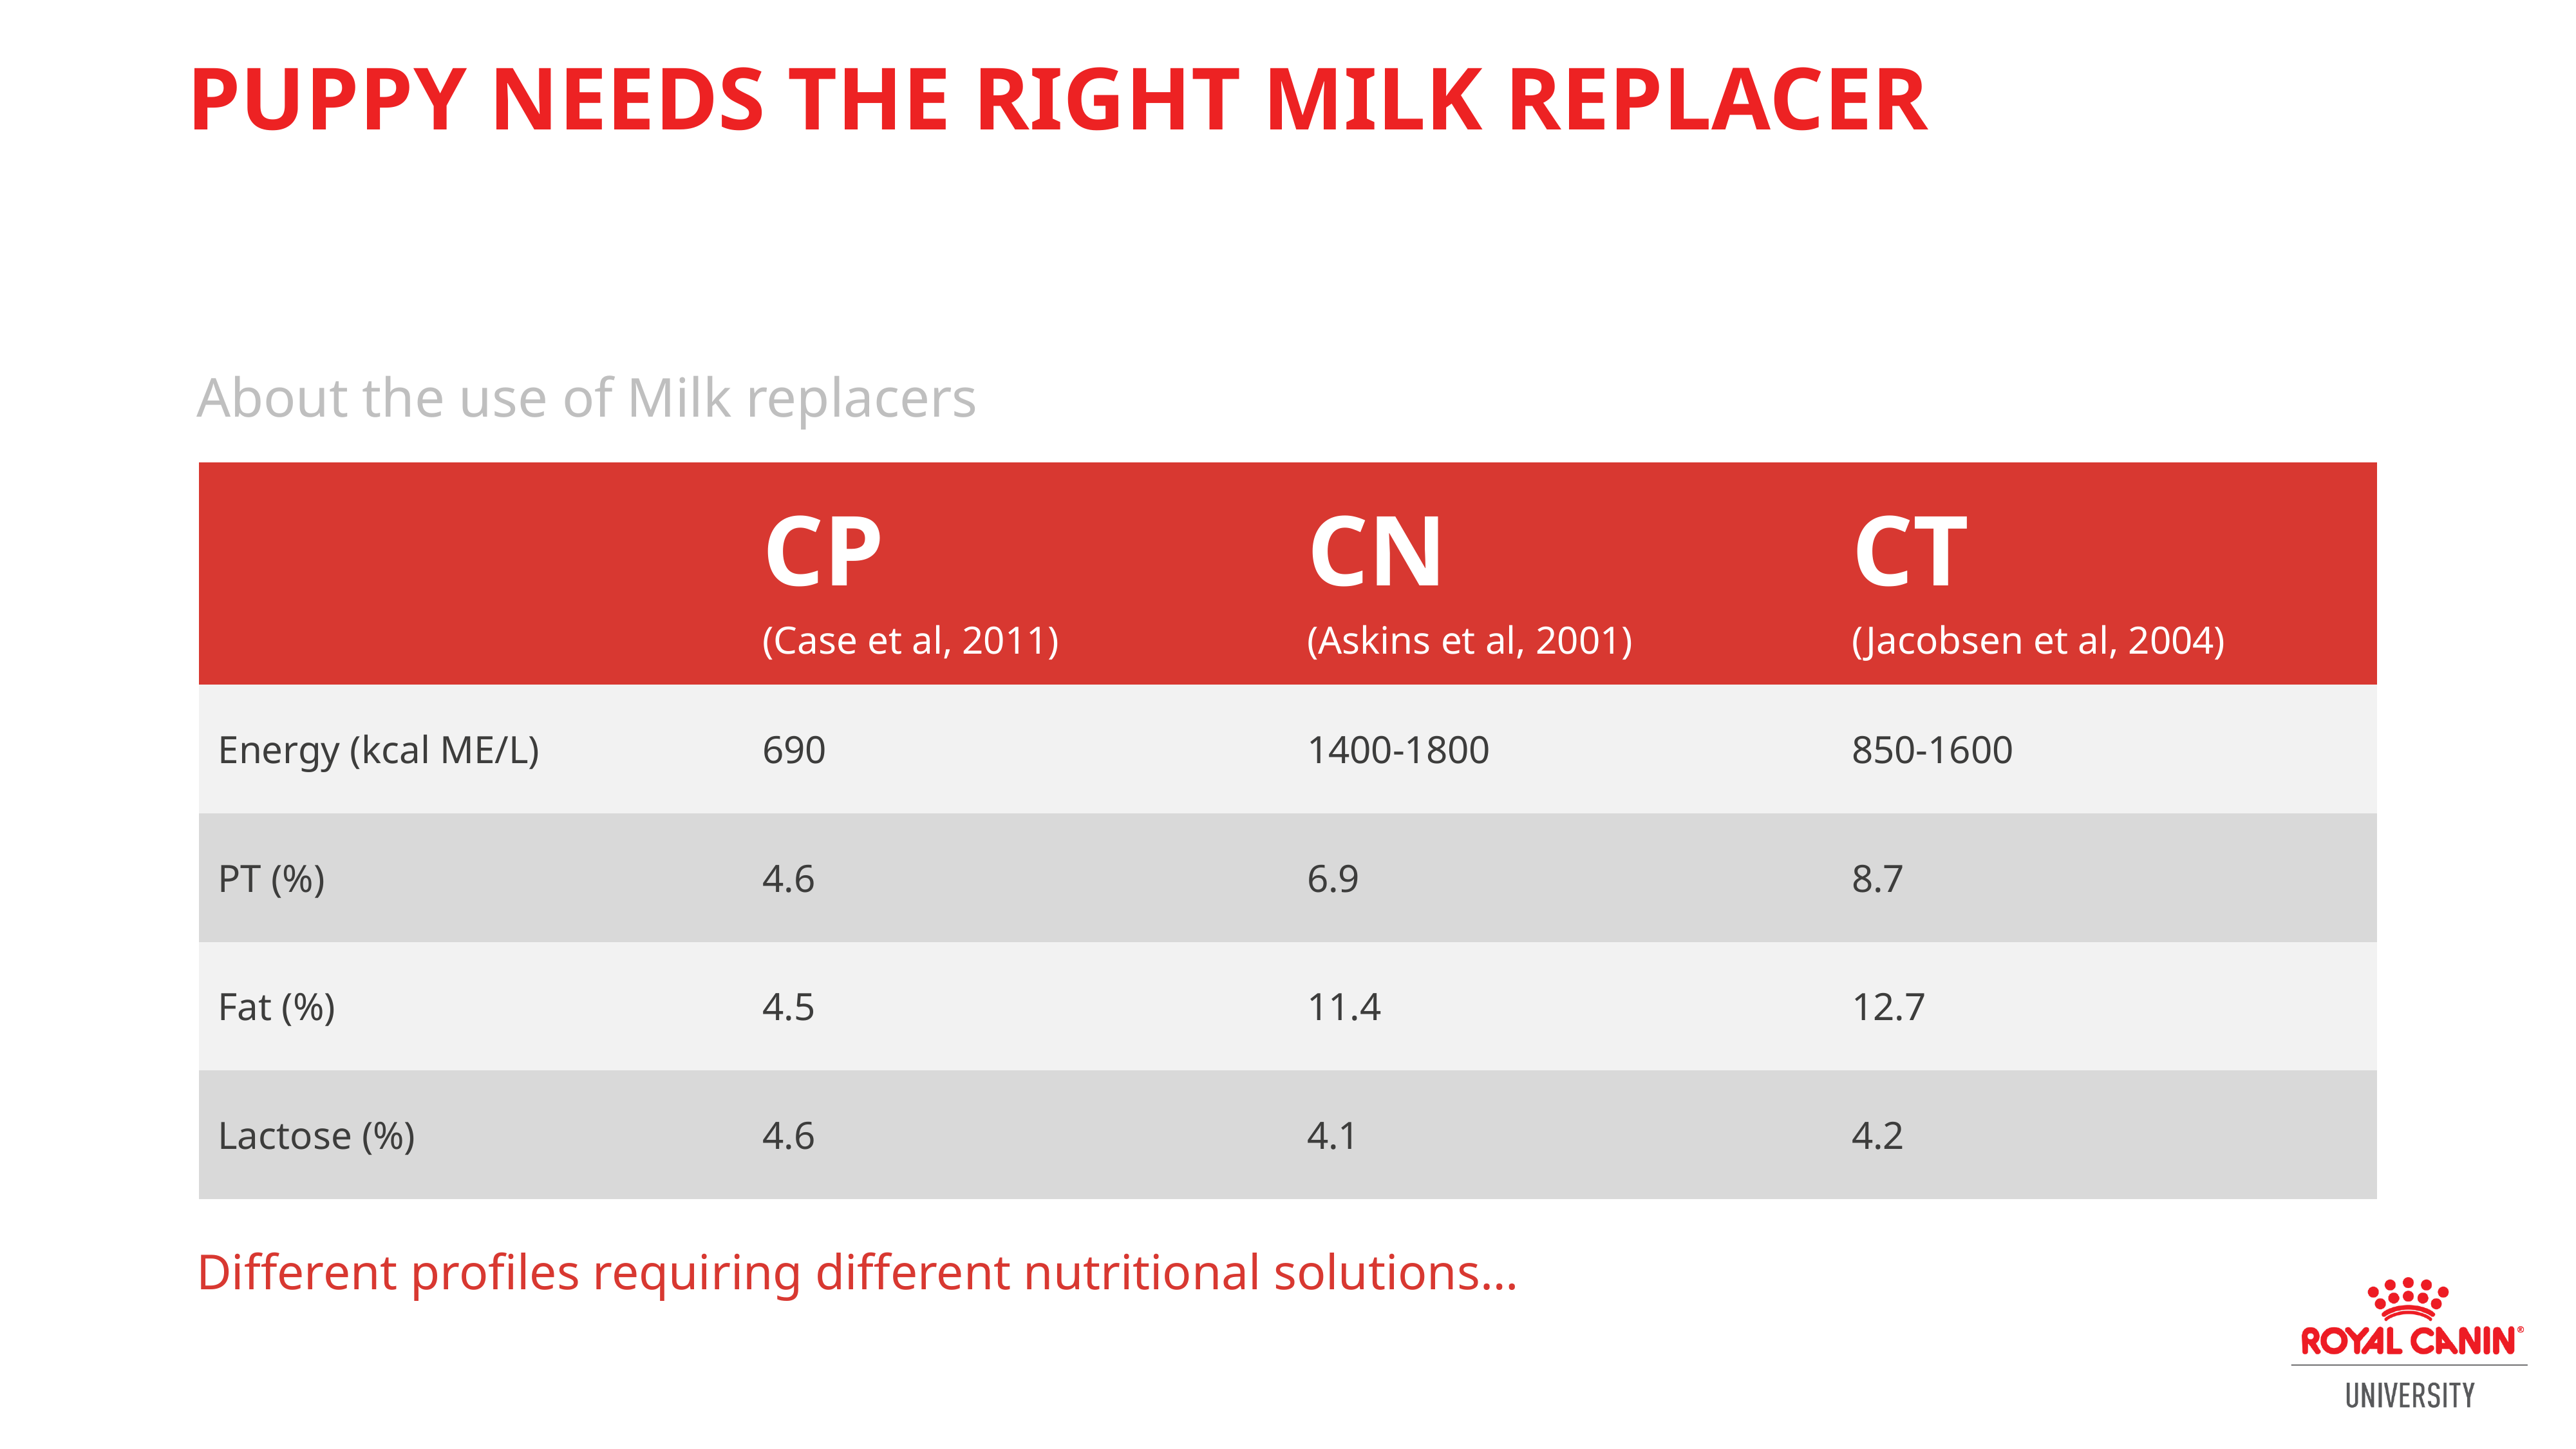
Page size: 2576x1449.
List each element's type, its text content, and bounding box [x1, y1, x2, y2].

table_cell 4.5 [743, 942, 1288, 1070]
table_cell 4.6 [743, 1070, 1288, 1170]
table_cell 1400-1800 [1288, 685, 1832, 813]
table_header [199, 499, 743, 685]
table_cell Energy (kcal ME/L) [199, 685, 743, 813]
table_cell Fat (%) [199, 942, 743, 1070]
text_box Different profiles requiring different nutritional solutions… [177, 1170, 2399, 1374]
text_box About the use of Milk replacers [177, 295, 2399, 499]
table_cell 4.6 [743, 813, 1288, 942]
table_cell 11.4 [1288, 942, 1832, 1070]
table_cell Lactose (%) [199, 1070, 743, 1170]
table_header CT (Jacobsen et al, 2004) [1832, 499, 2377, 685]
table_cell 12.7 [1832, 942, 2377, 1070]
table_header CP (Case et al, 2011) [743, 499, 1288, 685]
title PUPPY NEEDS THE RIGHT MILK REPLACER [177, 0, 2399, 204]
table_cell 4.2 [1832, 1070, 2377, 1170]
table_cell 4.1 [1288, 1070, 1832, 1170]
table_cell 8.7 [1832, 813, 2377, 942]
table_cell 690 [743, 685, 1288, 813]
table_header CN (Askins et al, 2001) [1288, 499, 1832, 685]
table_cell 850-1600 [1832, 685, 2377, 813]
picture [2240, 1264, 2576, 1423]
table_cell PT (%) [199, 813, 743, 942]
table_cell 6.9 [1288, 813, 1832, 942]
